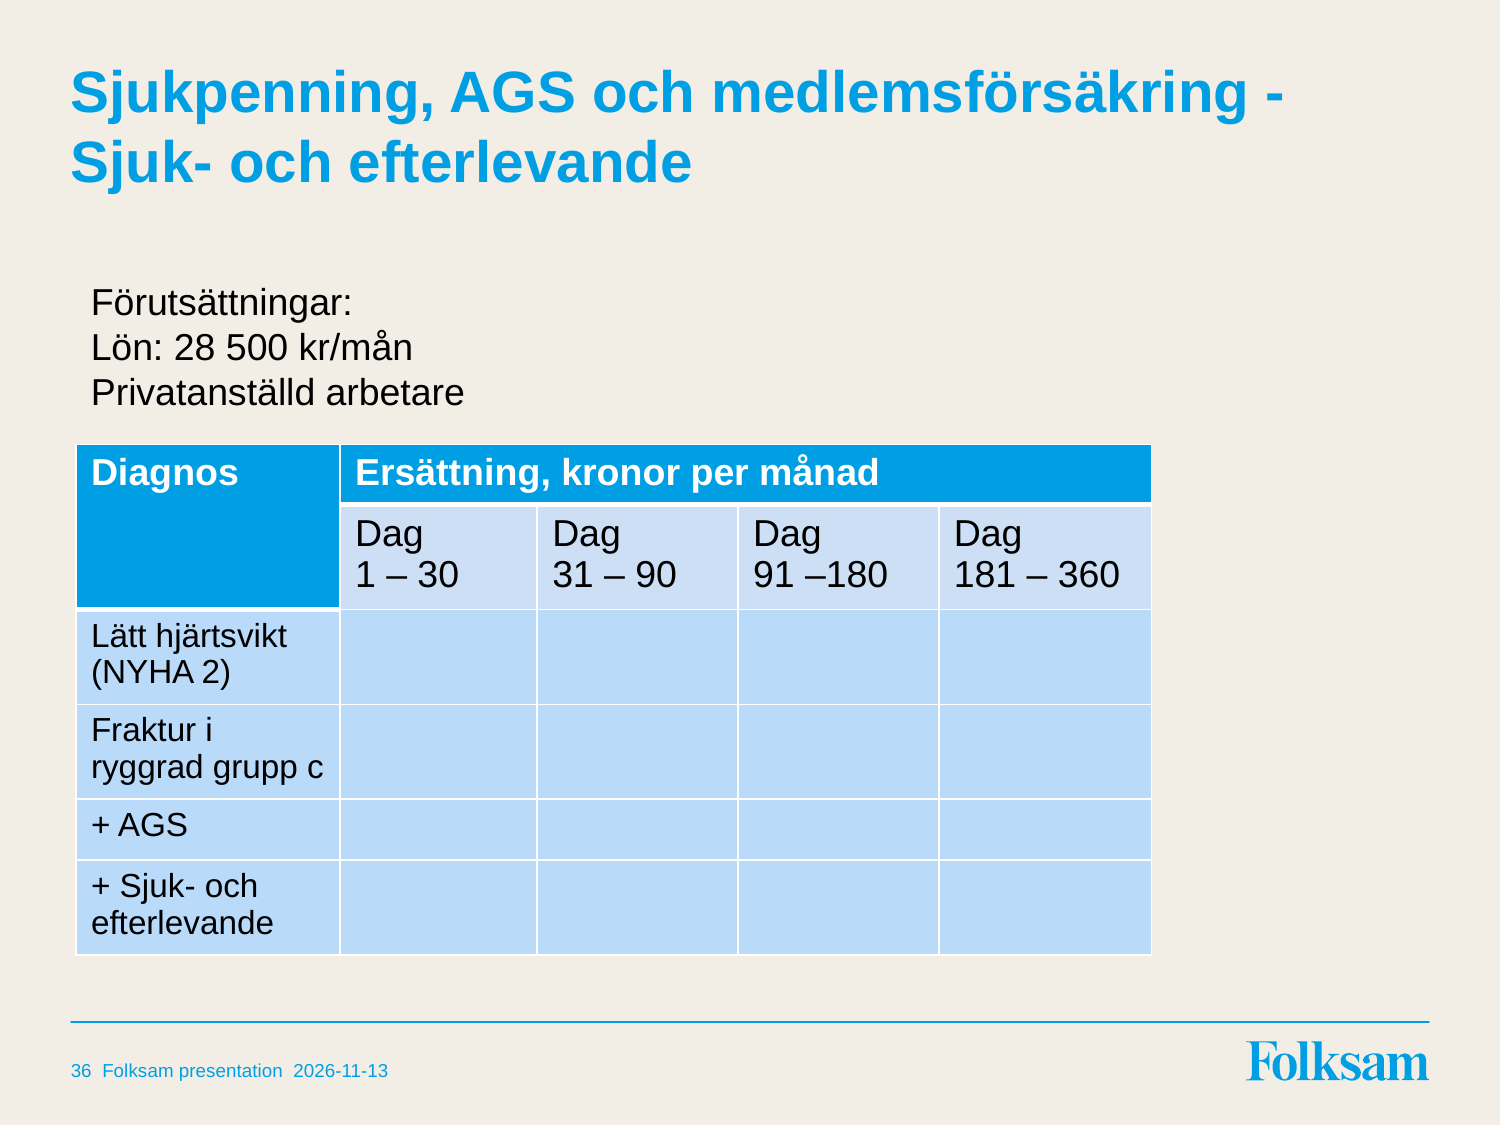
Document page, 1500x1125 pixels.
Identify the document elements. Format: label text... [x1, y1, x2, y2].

table_cell [940, 800, 1151, 859]
table_cell [538, 705, 737, 798]
table_cell [739, 800, 938, 859]
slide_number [70, 1041, 425, 1082]
table_cell + Sjuk- och efterlevande [77, 861, 339, 954]
table_cell [538, 800, 737, 859]
table_cell [940, 861, 1151, 954]
table_cell [739, 705, 938, 798]
table_cell [341, 610, 536, 704]
table_cell Dag 91 –180 [739, 507, 938, 609]
table_cell [341, 861, 536, 954]
table_cell Dag 31 – 90 [538, 507, 737, 609]
table_cell [940, 610, 1151, 704]
table_cell [538, 610, 737, 704]
table_cell Lätt hjärtsvikt (NYHA 2) [77, 612, 339, 704]
table_cell Fraktur i ryggrad grupp c [77, 705, 339, 798]
text_box Förutsättningar: Lön: 28 500 kr/mån Privatanställd arbetare [76, 270, 573, 420]
table_cell Dag 181 – 360 [940, 507, 1151, 609]
table_cell + AGS [77, 800, 339, 859]
table_cell Dag 1 – 30 [341, 507, 536, 609]
table_cell [341, 705, 536, 798]
table_cell [341, 800, 536, 859]
table_cell [739, 610, 938, 704]
table_cell [739, 861, 938, 954]
table_header Diagnos [77, 445, 339, 607]
title Sjukpenning, AGS och medlemsförsäkring - Sjuk- och efterlevande [70, 54, 1430, 303]
table_cell [538, 861, 737, 954]
table_header Ersättning, kronor per månad [341, 445, 1151, 502]
table_cell [940, 705, 1151, 798]
